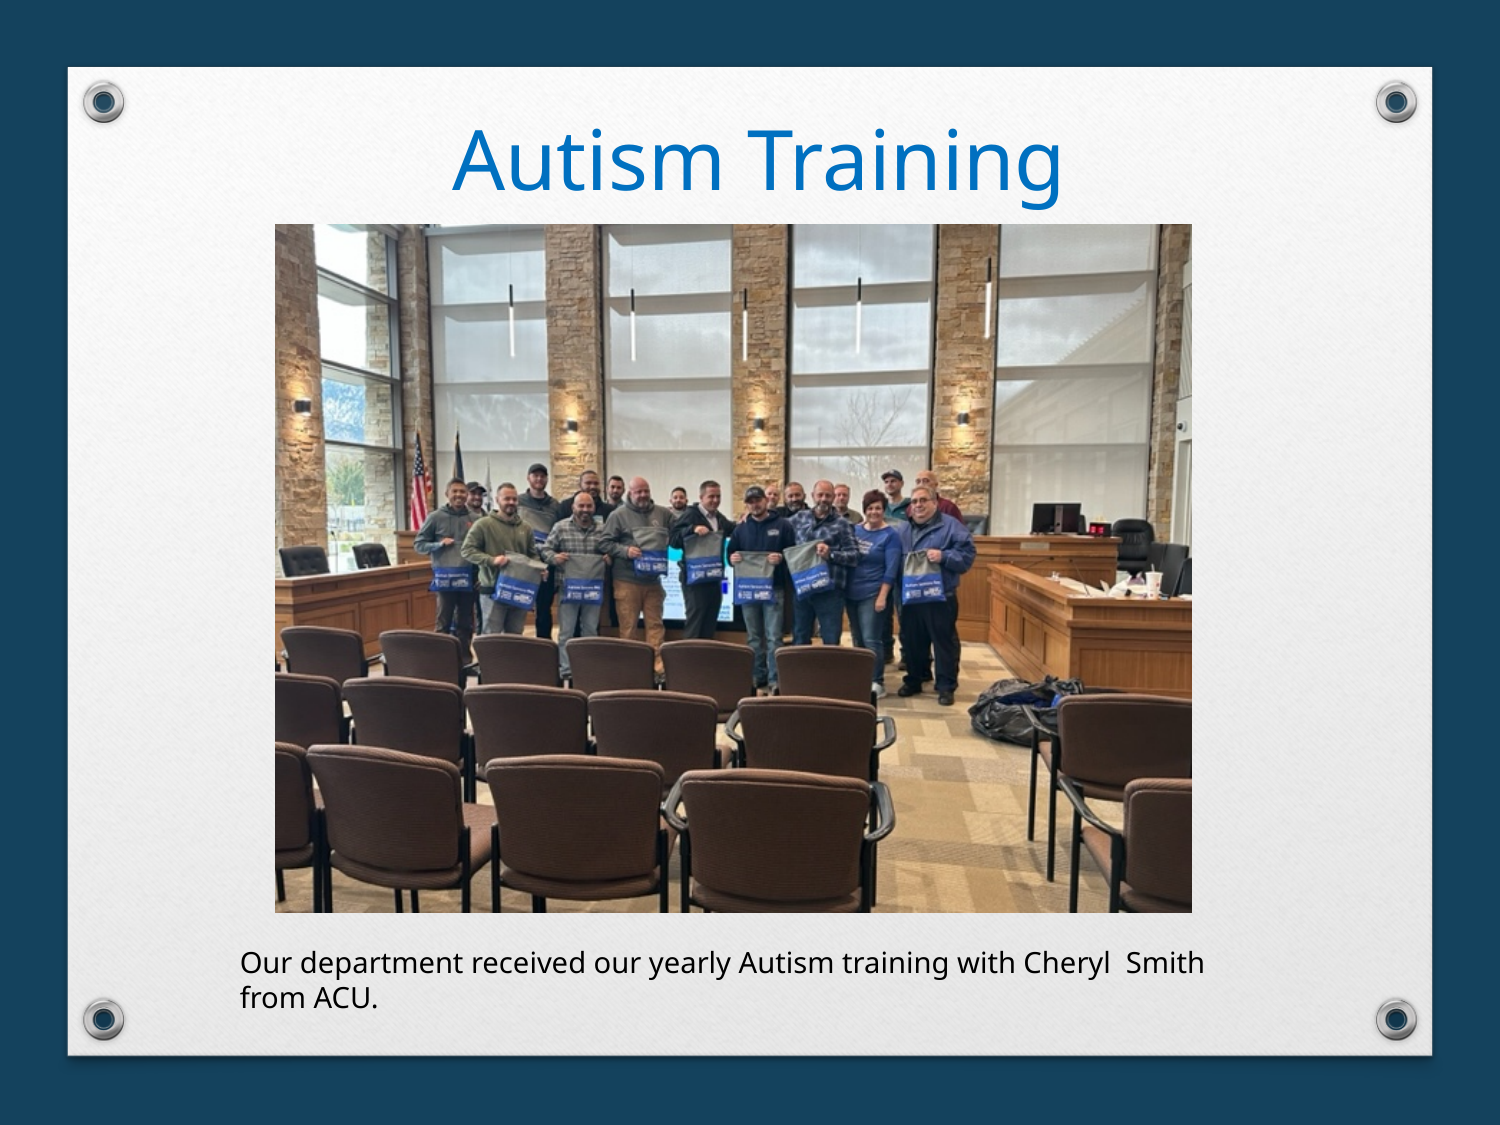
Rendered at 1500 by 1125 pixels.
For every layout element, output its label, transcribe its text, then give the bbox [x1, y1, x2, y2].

picture [0, 0, 1500, 1125]
text_box Autism Training [437, 99, 1163, 215]
text_box Our department received our yearly Autism training with Cheryl Smith from ACU. [225, 937, 1225, 1023]
